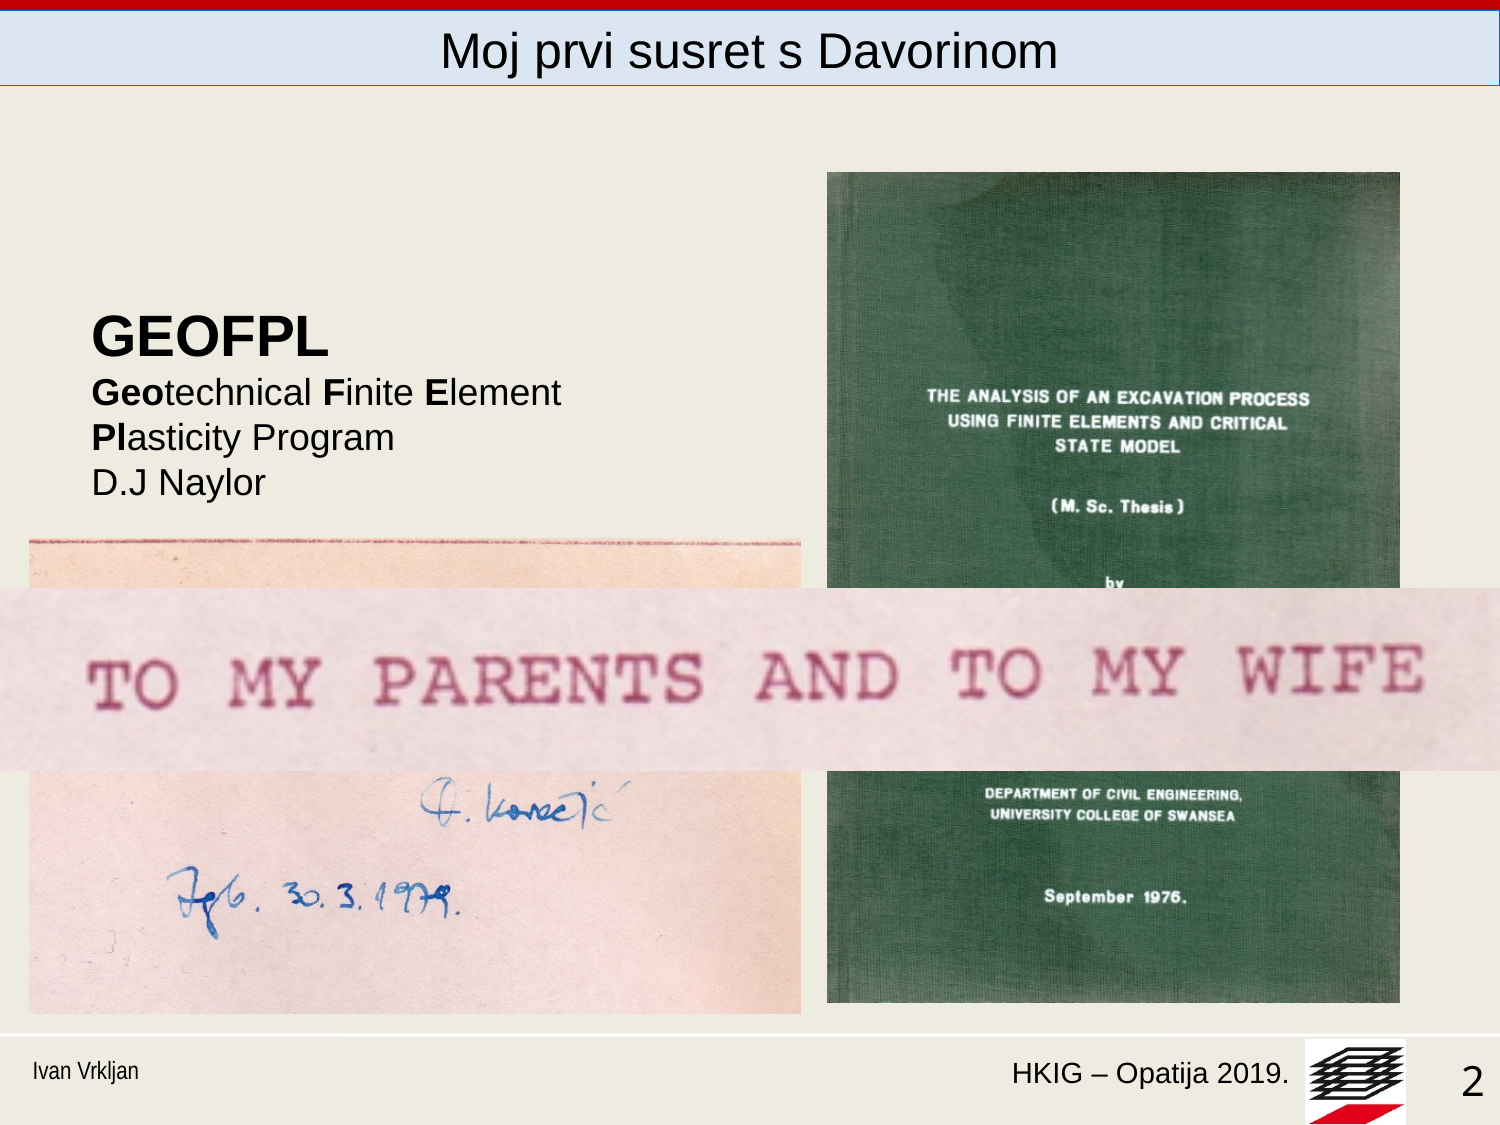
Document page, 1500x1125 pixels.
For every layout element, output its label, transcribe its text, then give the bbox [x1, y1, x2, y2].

picture [0, 172, 1500, 1014]
picture [1305, 1039, 1406, 1125]
text_box GEOFPL Geotechnical Finite Element Plasticity Program D.J Naylor [76, 290, 703, 511]
slide_number 2 [1316, 1046, 1500, 1125]
slide_number Ivan Vrkljan [17, 1046, 343, 1125]
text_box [0, 0, 1500, 87]
